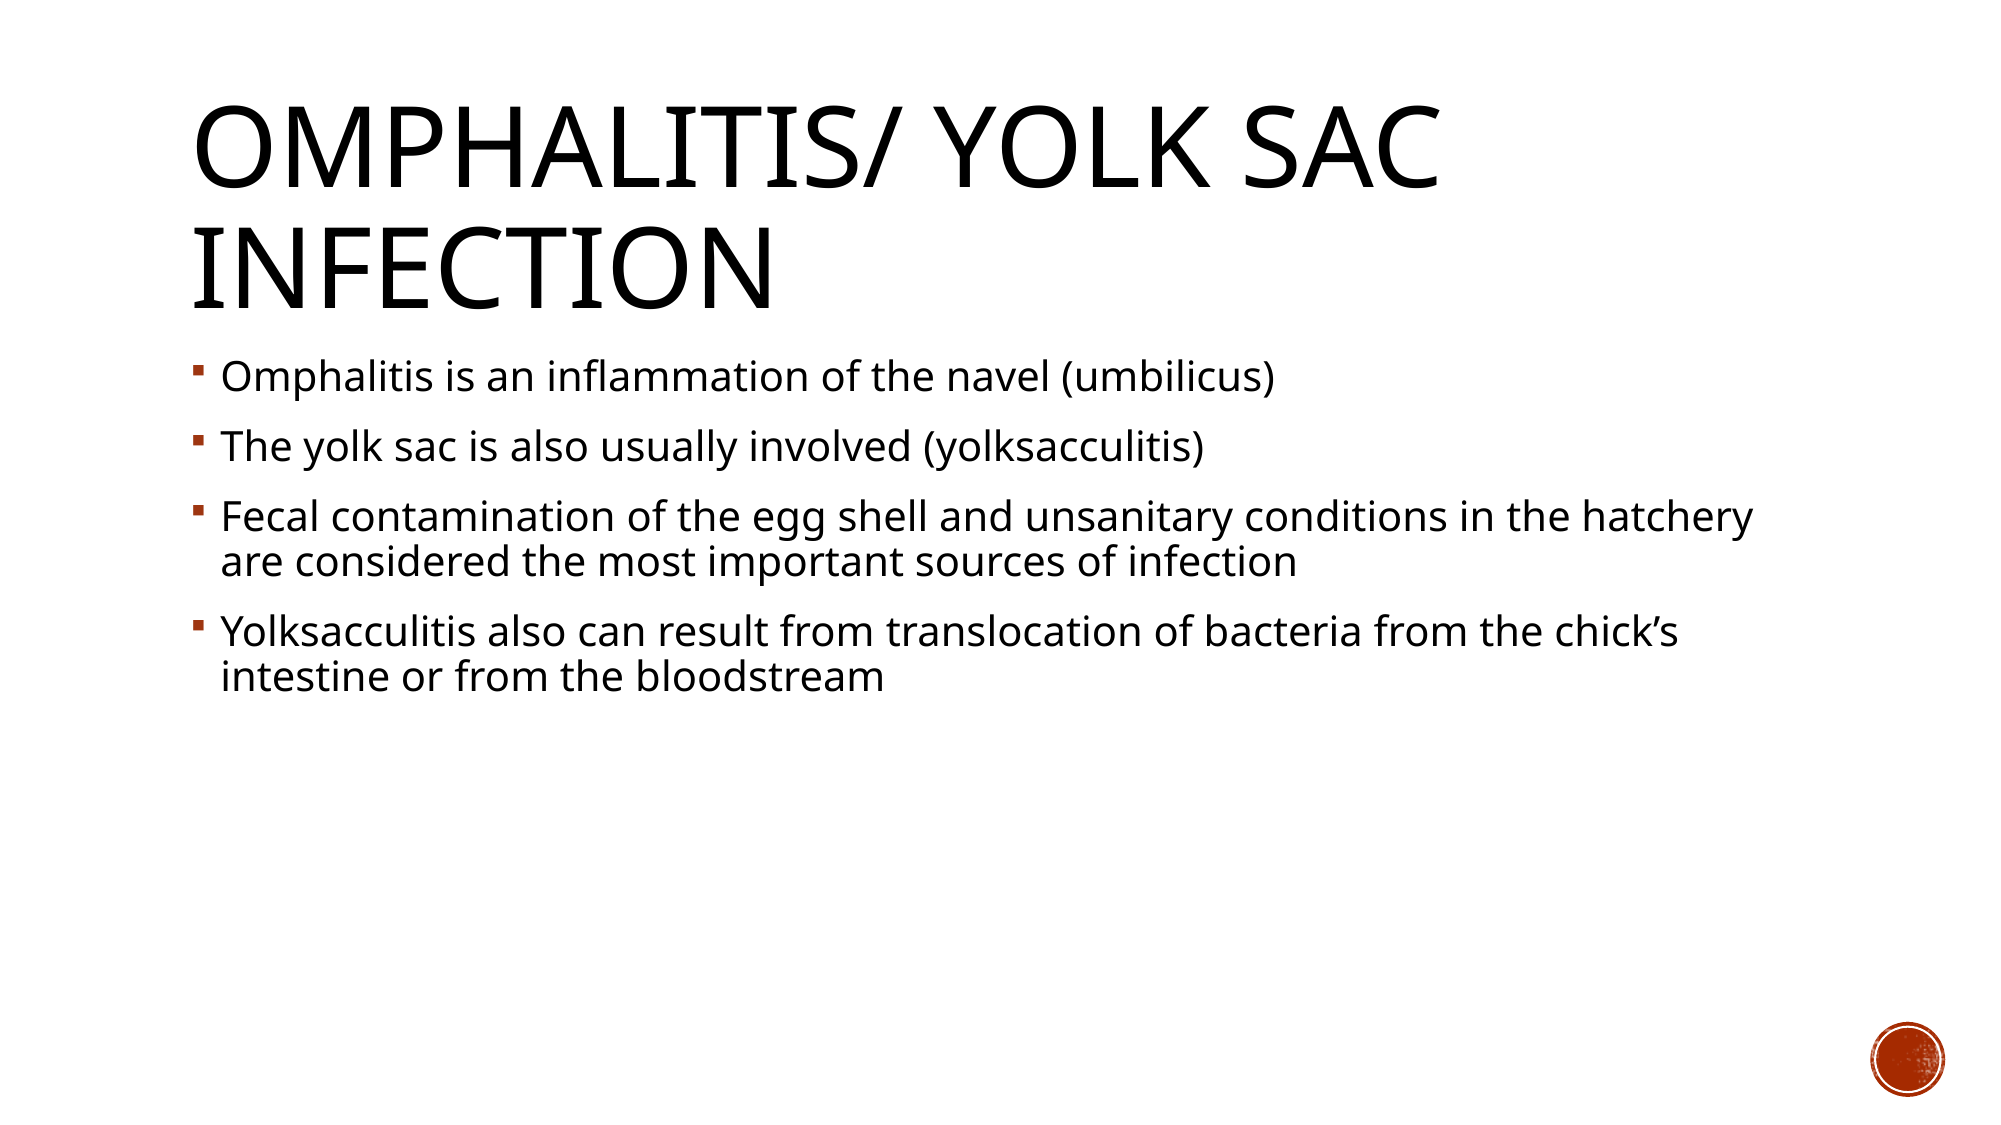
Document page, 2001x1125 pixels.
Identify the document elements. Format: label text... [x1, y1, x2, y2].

list Omphalitis is an inflammation of the navel (umbilicus) The yolk sac is also usually involved (yolksacculitis) Fecal contamination of the egg shell and unsanitary conditions in the hatchery are considered the most important sources of infection Yolksacculitis also can result from translocation of bacteria from the chick’s intestine or from the bloodstream [175, 348, 1826, 1013]
title Omphalıtıs/ yolk sac ınfectıon [175, 79, 1826, 344]
